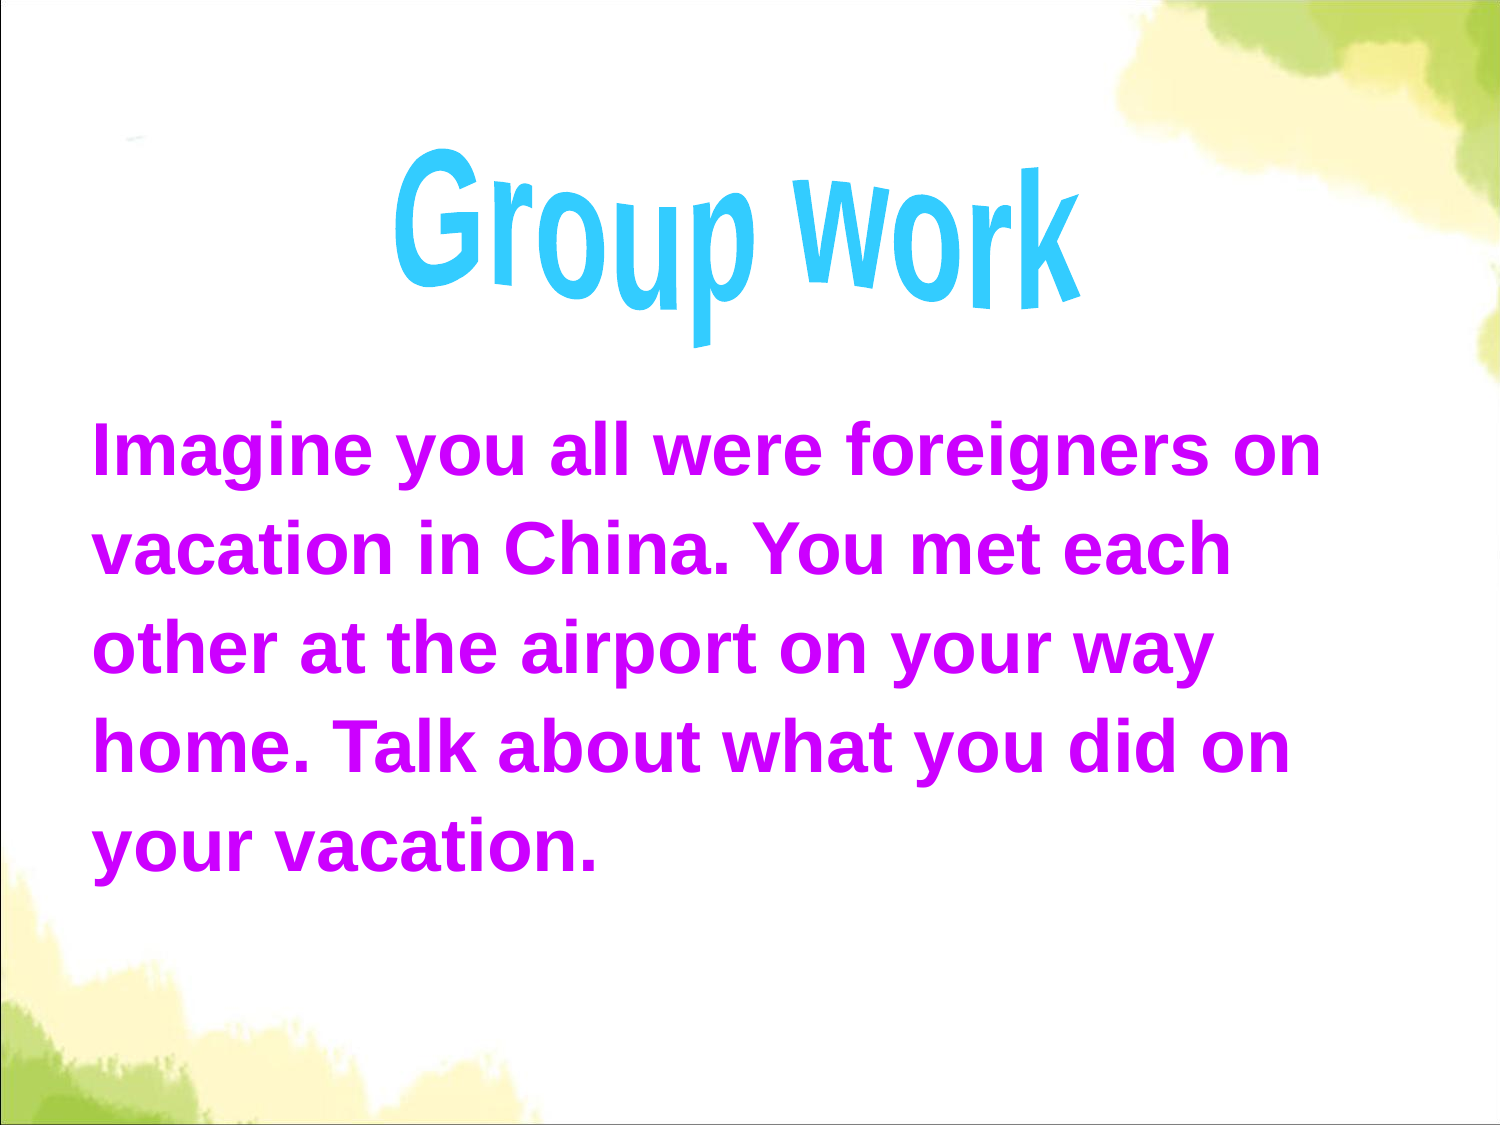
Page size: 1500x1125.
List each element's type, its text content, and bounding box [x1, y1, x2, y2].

text_box Imagine you all were foreigners on vacation in China. You met each other at the airport on your way home. Talk about what you did on your vacation. [76, 349, 1442, 929]
picture [0, 0, 1500, 1125]
